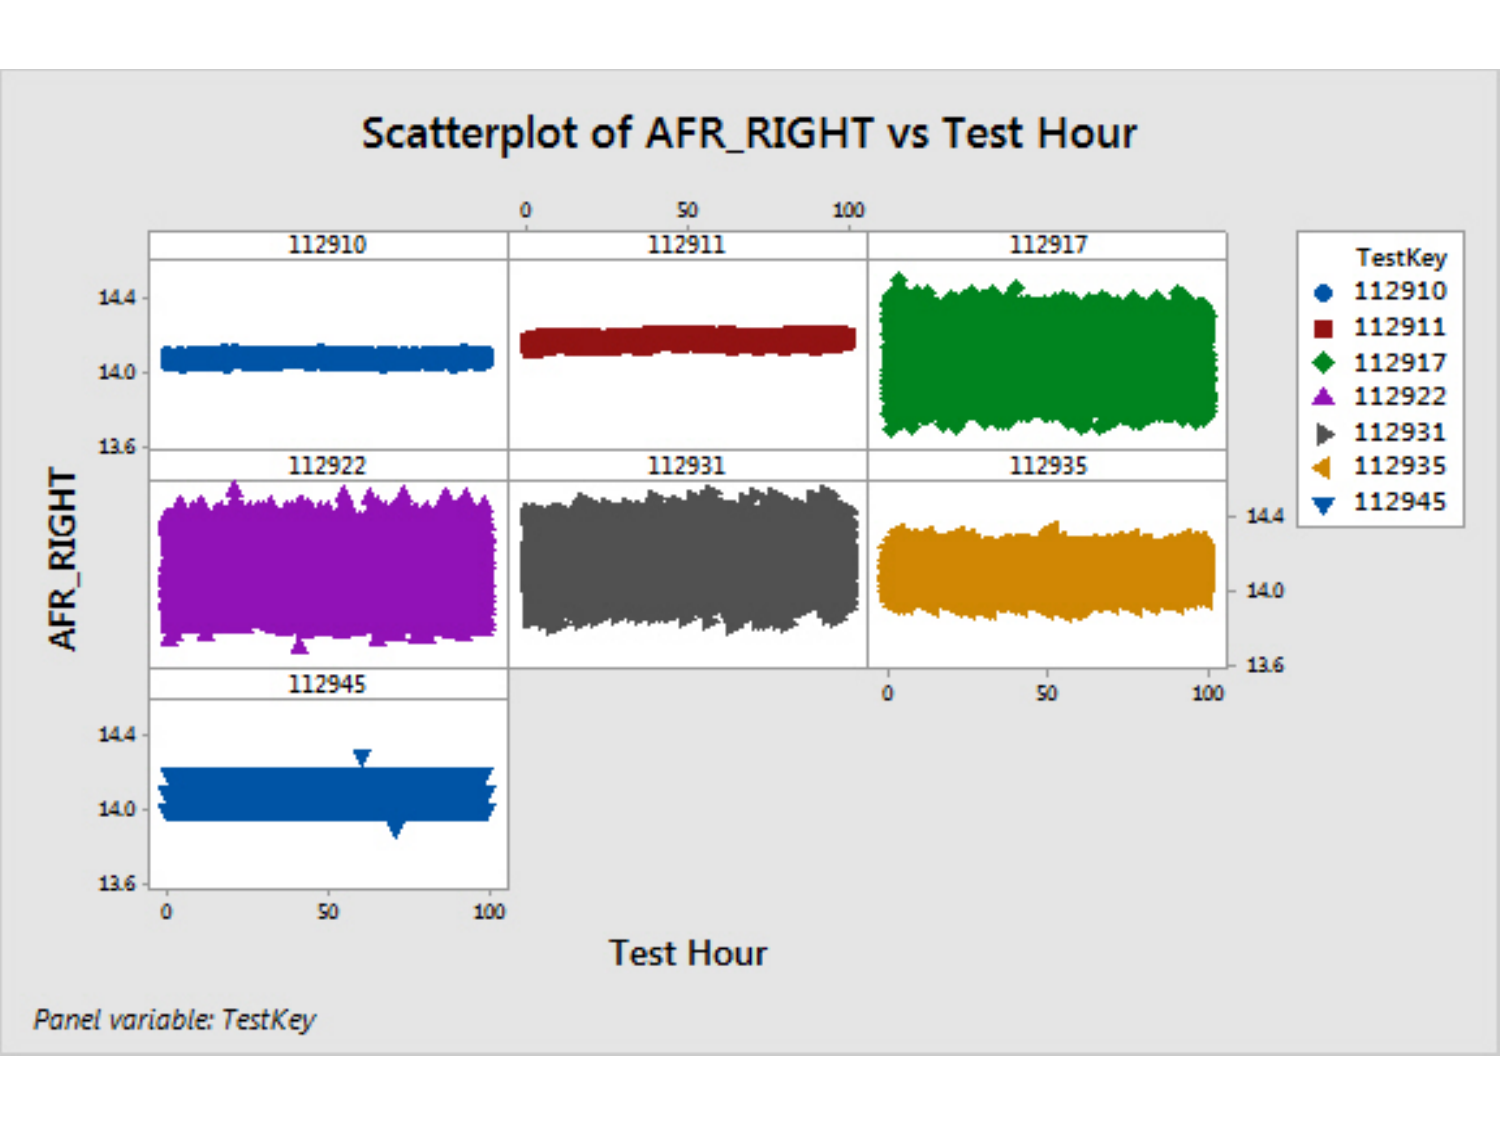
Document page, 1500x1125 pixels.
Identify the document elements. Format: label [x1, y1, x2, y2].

picture [0, 69, 1500, 1056]
